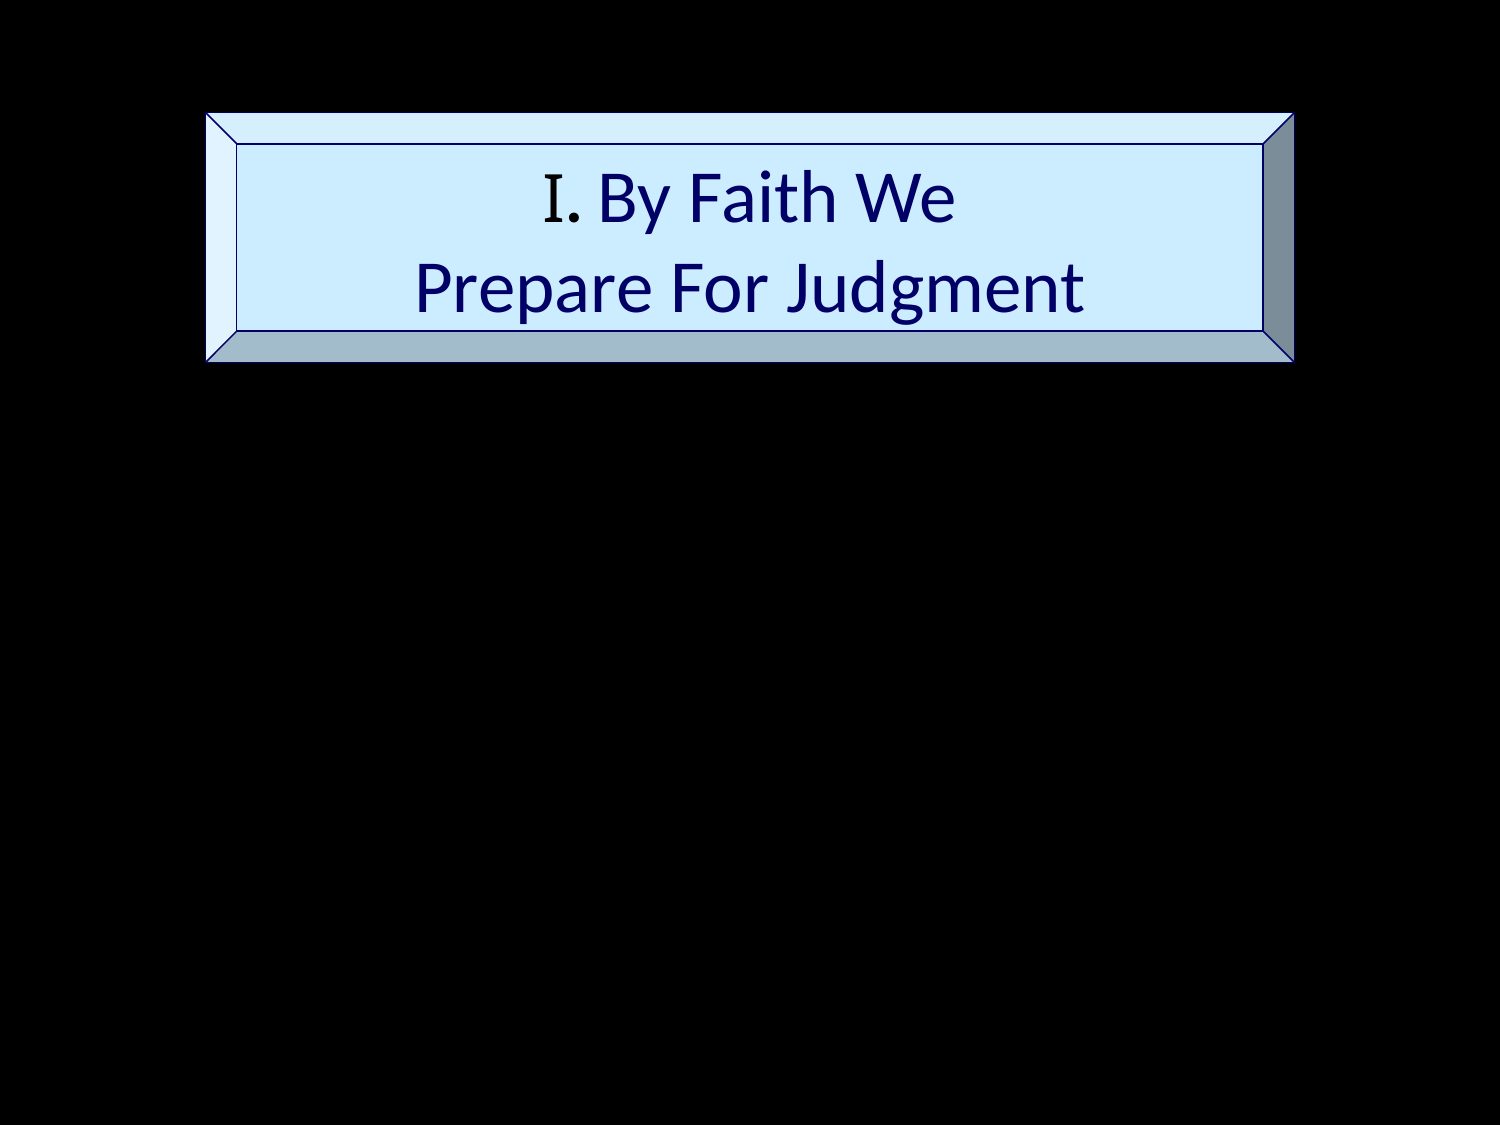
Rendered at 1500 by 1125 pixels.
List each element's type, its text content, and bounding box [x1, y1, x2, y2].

text_box I. By Faith We Prepare For Judgment [205, 112, 1295, 363]
